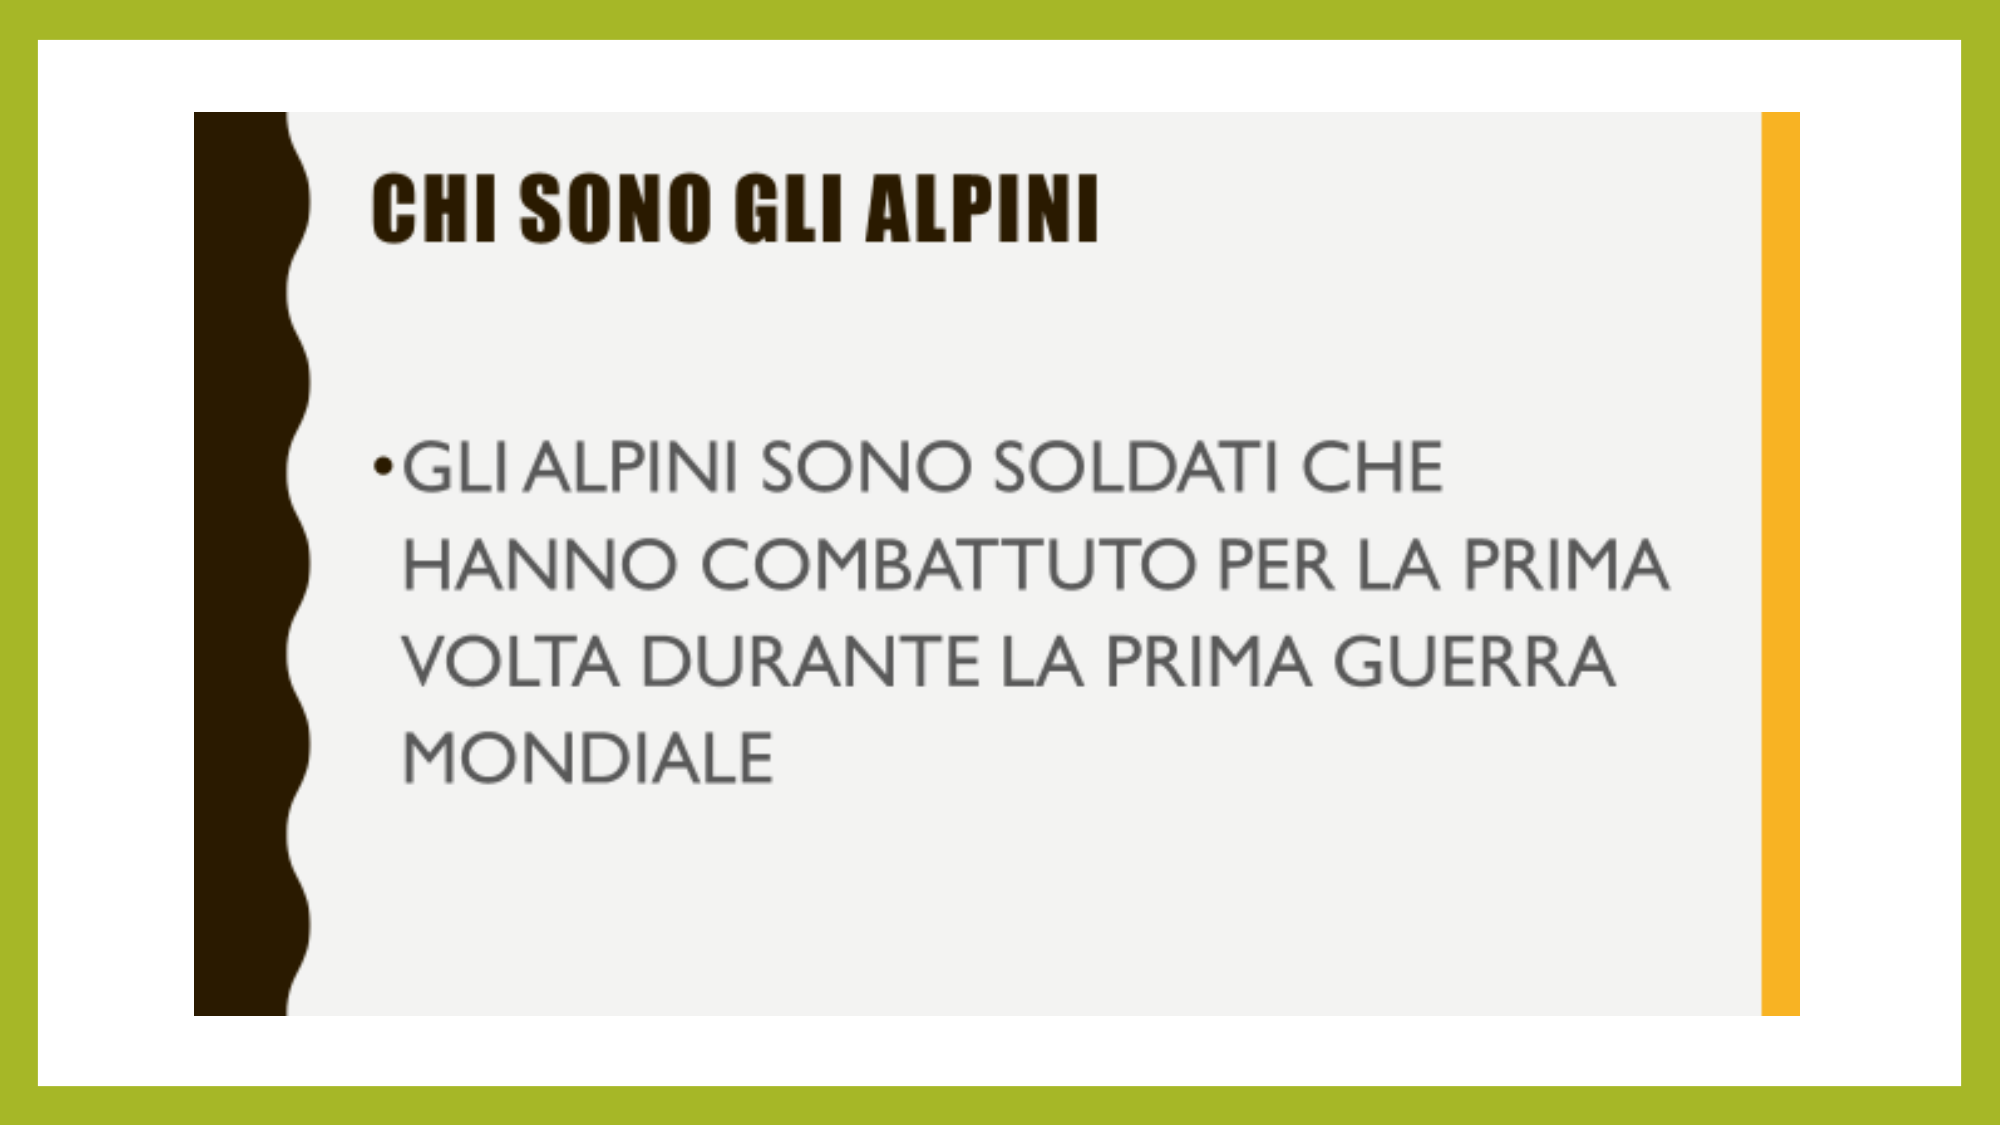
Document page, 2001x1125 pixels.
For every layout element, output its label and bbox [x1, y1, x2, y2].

picture [193, 112, 1801, 1016]
